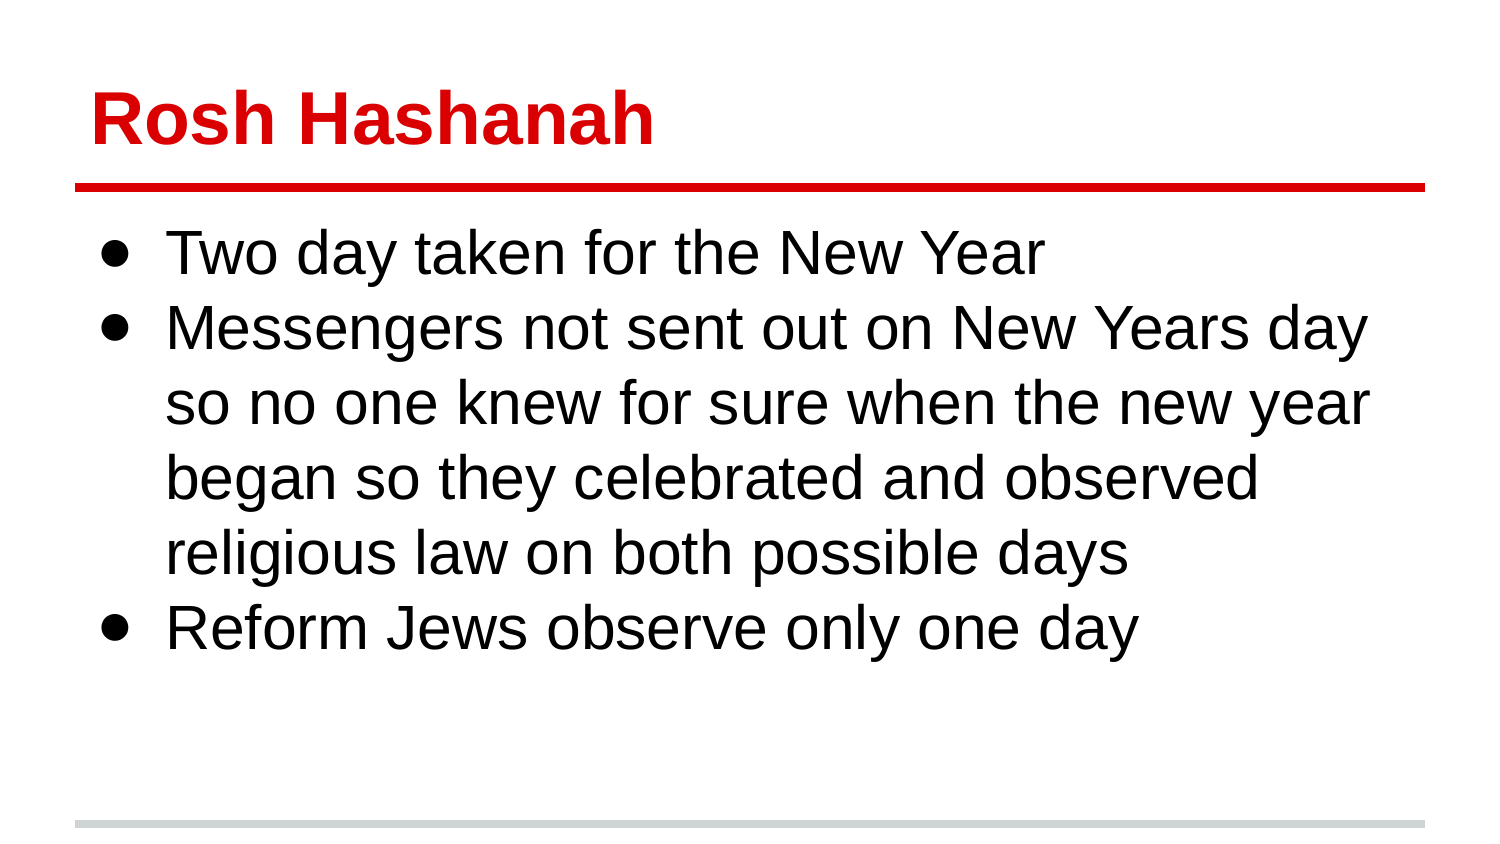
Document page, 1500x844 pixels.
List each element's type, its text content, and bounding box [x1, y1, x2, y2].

list Two day taken for the New Year Messengers not sent out on New Years day so no one knew for sure when the new year began so they celebrated and observed religious law on both possible days Reform Jews observe only one day [75, 196, 1425, 808]
title Rosh Hashanah [75, 33, 1425, 175]
